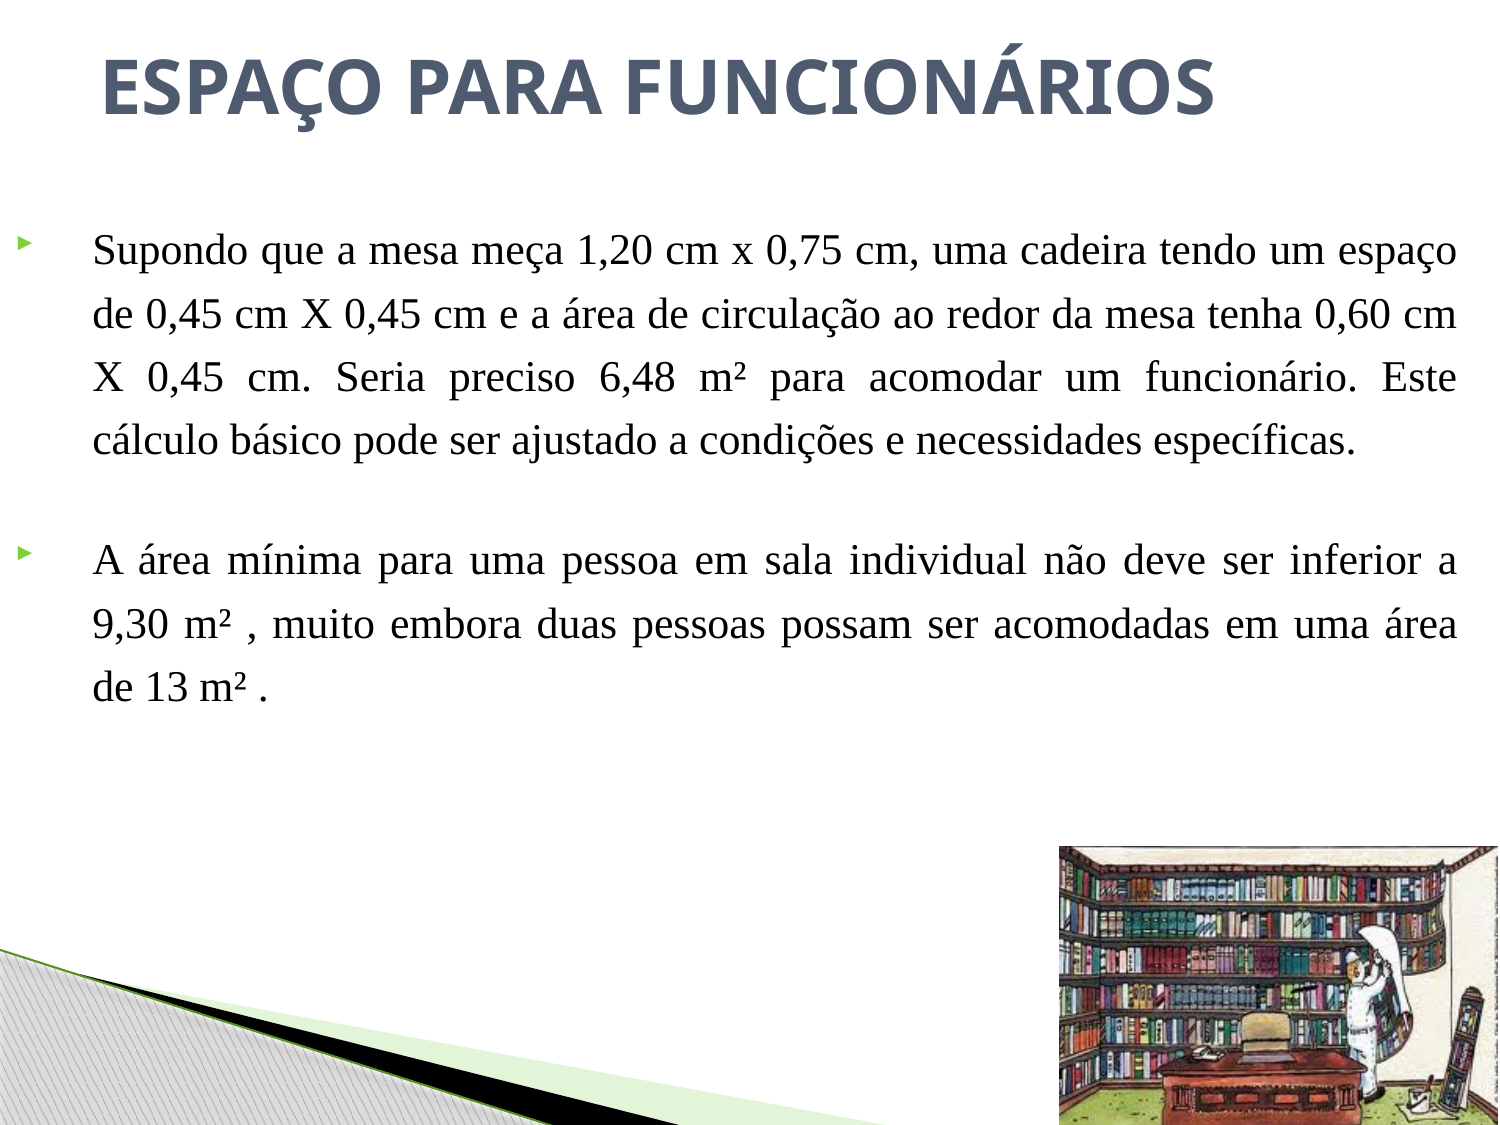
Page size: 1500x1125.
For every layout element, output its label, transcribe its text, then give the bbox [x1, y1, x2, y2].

title ESPAÇO PARA FUNCIONÁRIOS [84, 30, 1421, 138]
list Supondo que a mesa meça 1,20 cm x 0,75 cm, uma cadeira tendo um espaço de 0,45 cm X 0,45 cm e a área de circulação ao redor da mesa tenha 0,60 cm X 0,45 cm. Seria preciso 6,48 m² para acomodar um funcionário. Este cálculo básico pode ser ajustado a condições e necessidades específicas. A área mínima para uma pessoa em sala individual não deve ser inferior a 9,30 m² , muito embora duas pessoas possam ser acomodadas em uma área de 13 m² . [0, 196, 1476, 847]
picture [1059, 845, 1498, 1125]
